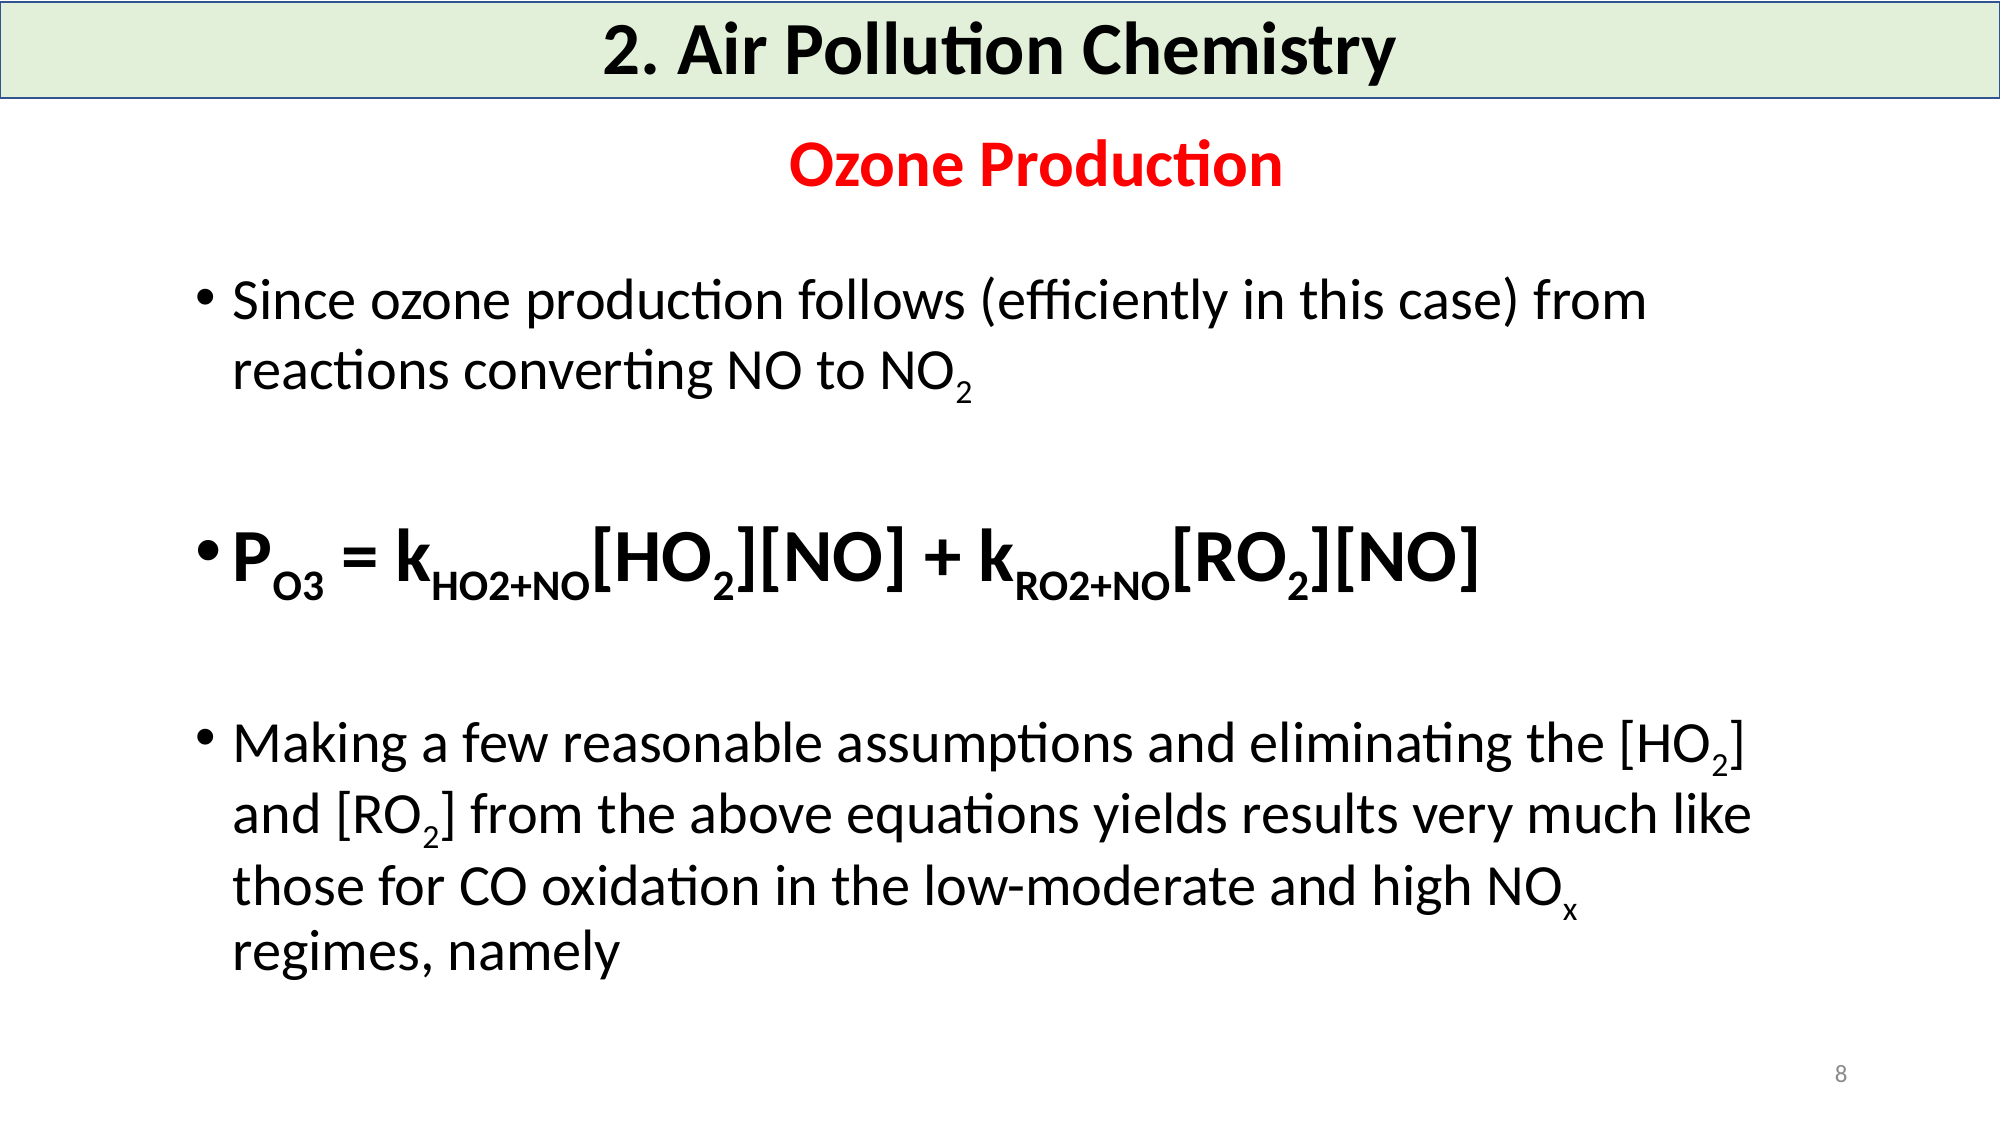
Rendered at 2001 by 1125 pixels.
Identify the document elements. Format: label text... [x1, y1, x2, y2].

slide_number 8 [1412, 1042, 1863, 1103]
list Since ozone production follows (efficiently in this case) from reactions converting NO to NO2 PO3 = kHO2+NO[HO2][NO] + kRO2+NO[RO2][NO] Making a few reasonable assumptions and eliminating the [HO2] and [RO2] from the above equations yields results very much like those for CO oxidation in the low-moderate and high NOx regimes, namely [180, 261, 1769, 1043]
title Ozone Production [675, 117, 1400, 214]
text_box 2. Air Pollution Chemistry [0, 1, 2000, 99]
